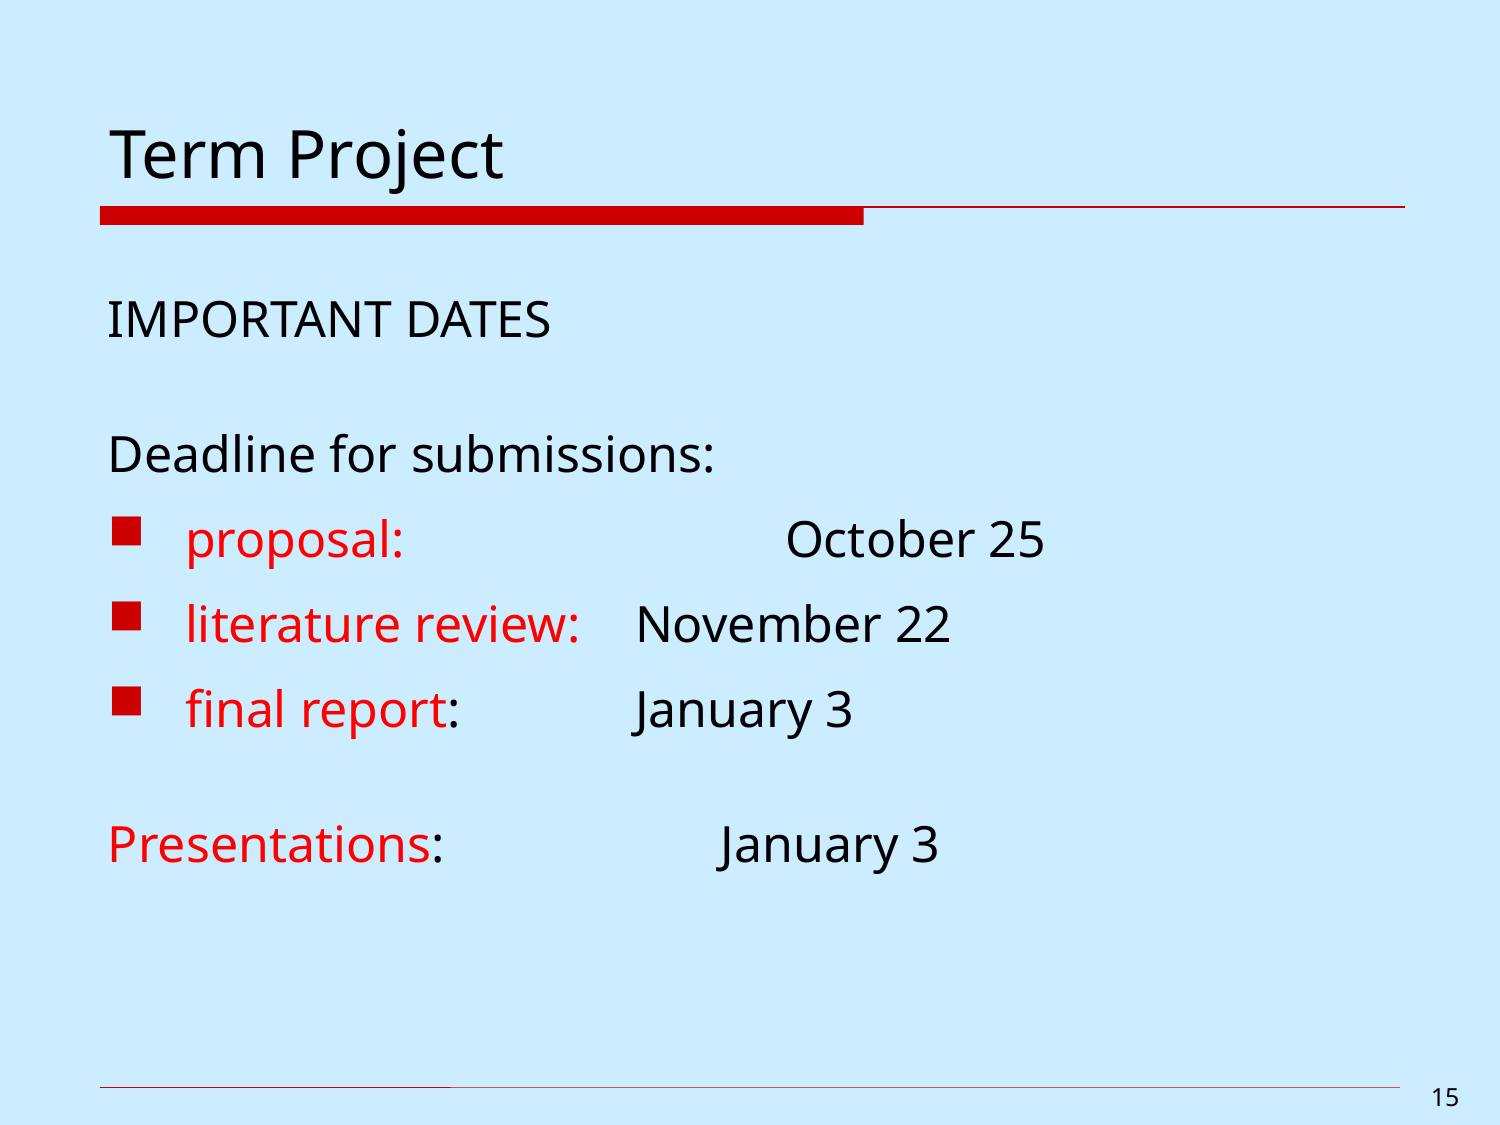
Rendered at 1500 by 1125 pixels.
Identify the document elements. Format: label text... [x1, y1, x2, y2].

title Term Project [94, 37, 1407, 200]
list IMPORTANT DATES Deadline for submissions: proposal: October 25 literature review: November 22 final report: January 3 Presentations: January 3 [92, 237, 1500, 1075]
